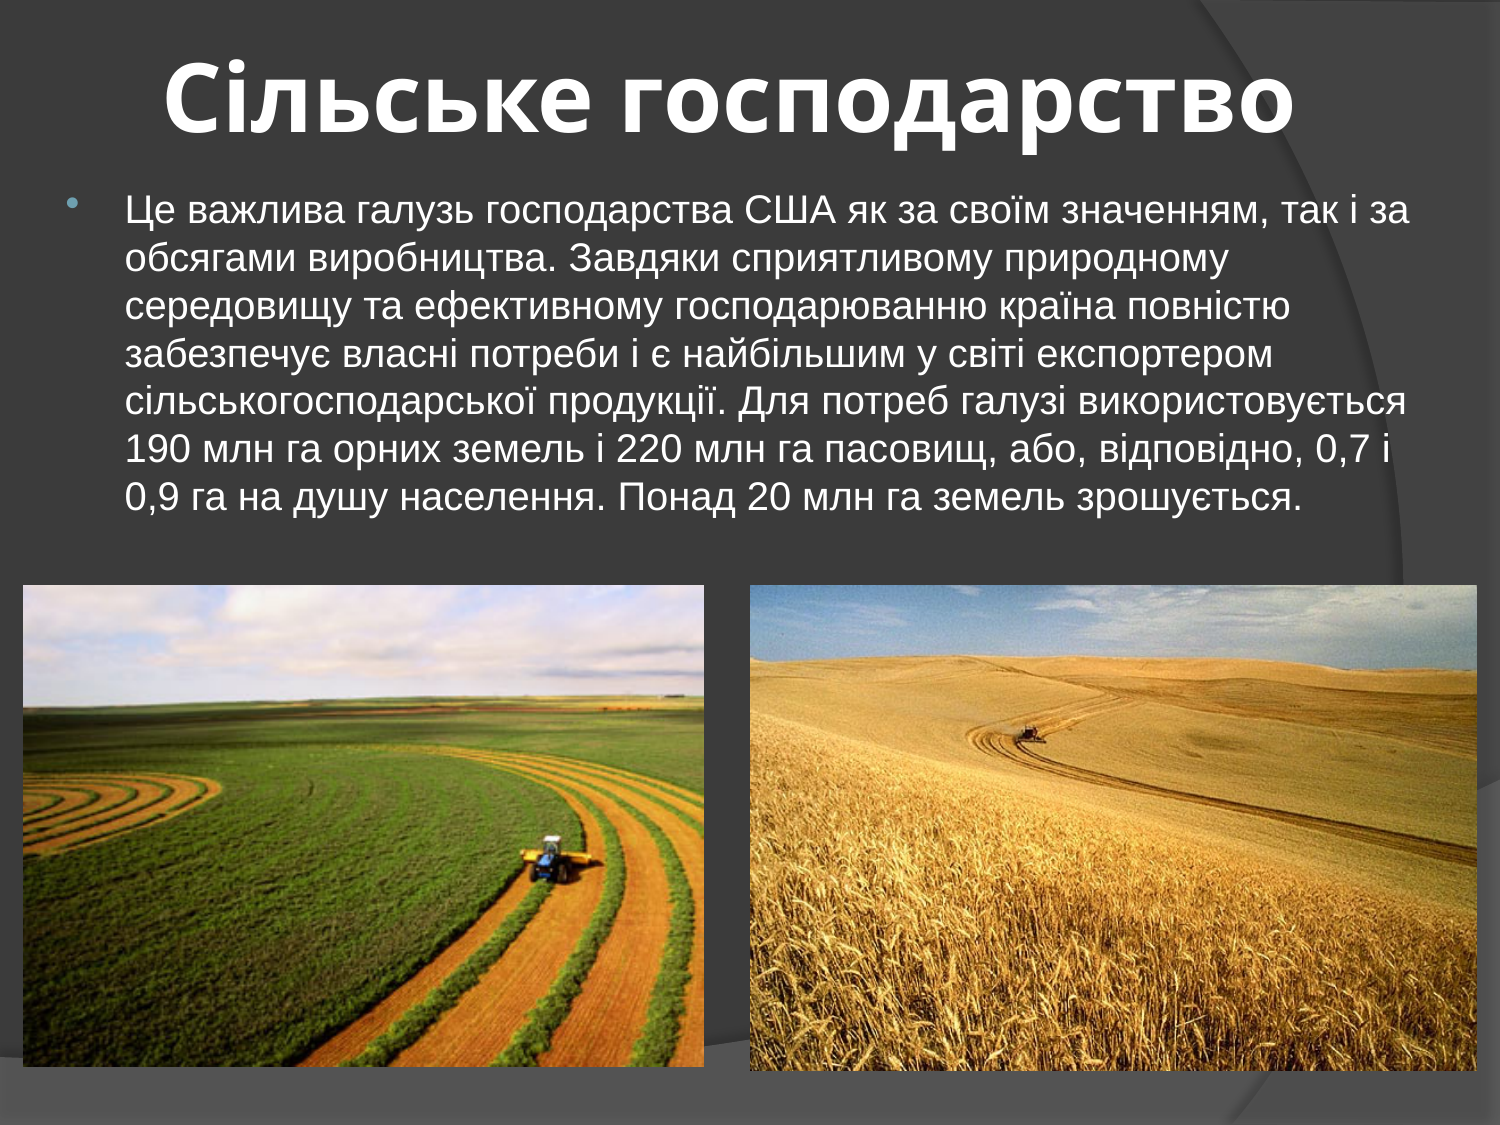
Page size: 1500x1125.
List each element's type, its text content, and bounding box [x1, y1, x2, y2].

picture [23, 585, 704, 1067]
picture [749, 585, 1477, 1071]
list Це важлива галузь господарства США як за своїм значенням, так і за обсягами виробництва. Завдяки сприятливому природному середовищу та ефективному господарюванню країна повністю забезпечує власні потреби і є найбільшим у світі експортером сільськогосподарської продукції. Для потреб галузі використовується 190 млн га орних земель і 220 млн га пасовищ, або, відповідно, 0,7 і 0,9 га на душу населення. Понад 20 млн га земель зрошується. [46, 175, 1442, 563]
title Сільське господарство [117, 23, 1343, 164]
